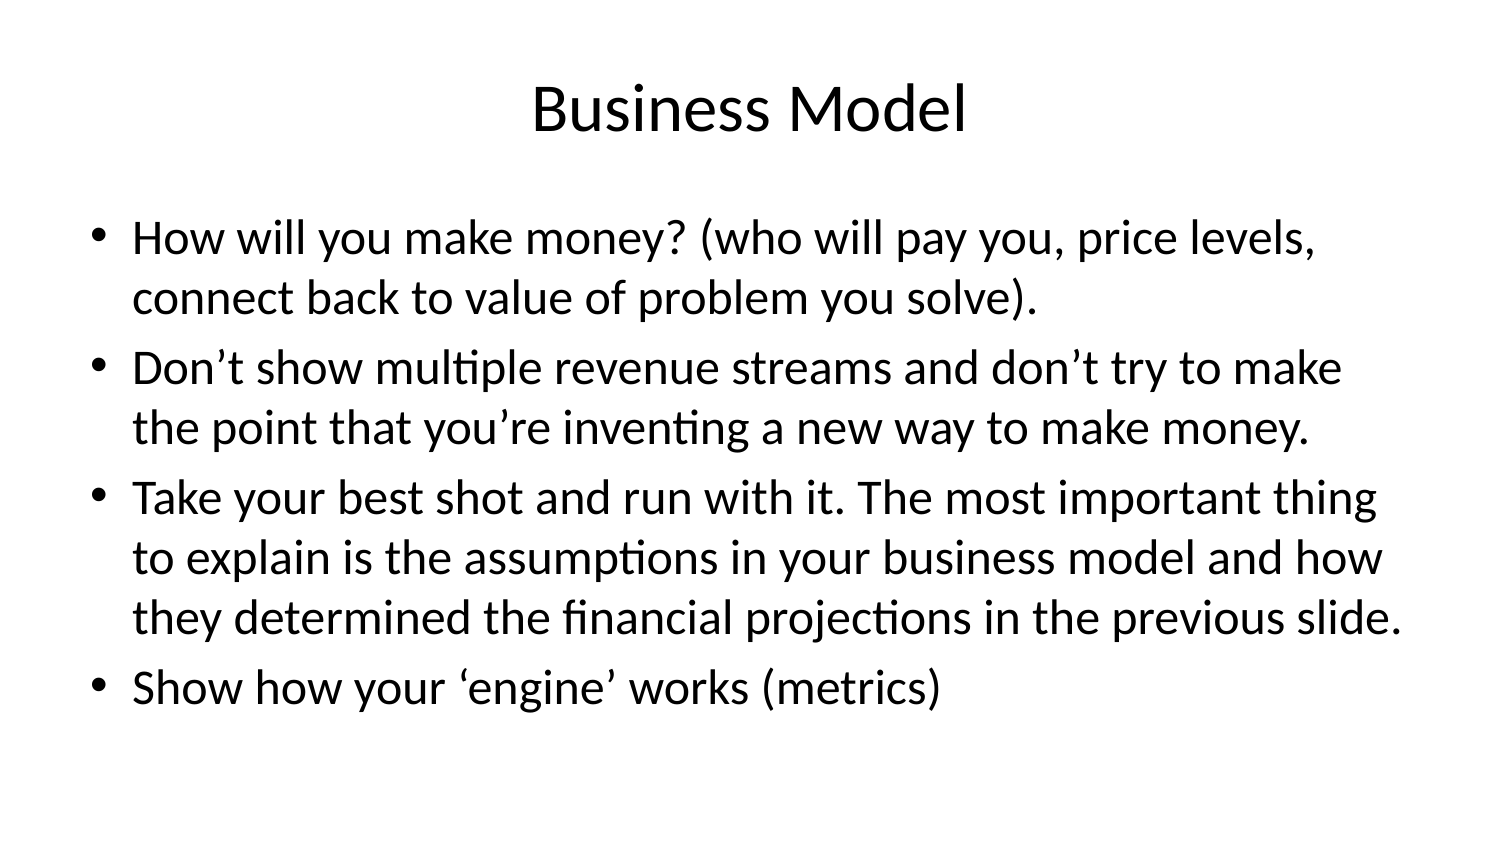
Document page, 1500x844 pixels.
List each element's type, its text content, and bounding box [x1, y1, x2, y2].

title Business Model [75, 33, 1425, 175]
list How will you make money? (who will pay you, price levels, connect back to value of problem you solve). Don’t show multiple revenue streams and don’t try to make the point that you’re inventing a new way to make money. Take your best shot and run with it. The most important thing to explain is the assumptions in your business model and how they determined the financial projections in the previous slide. Show how your ‘engine’ works (metrics) [75, 196, 1425, 754]
